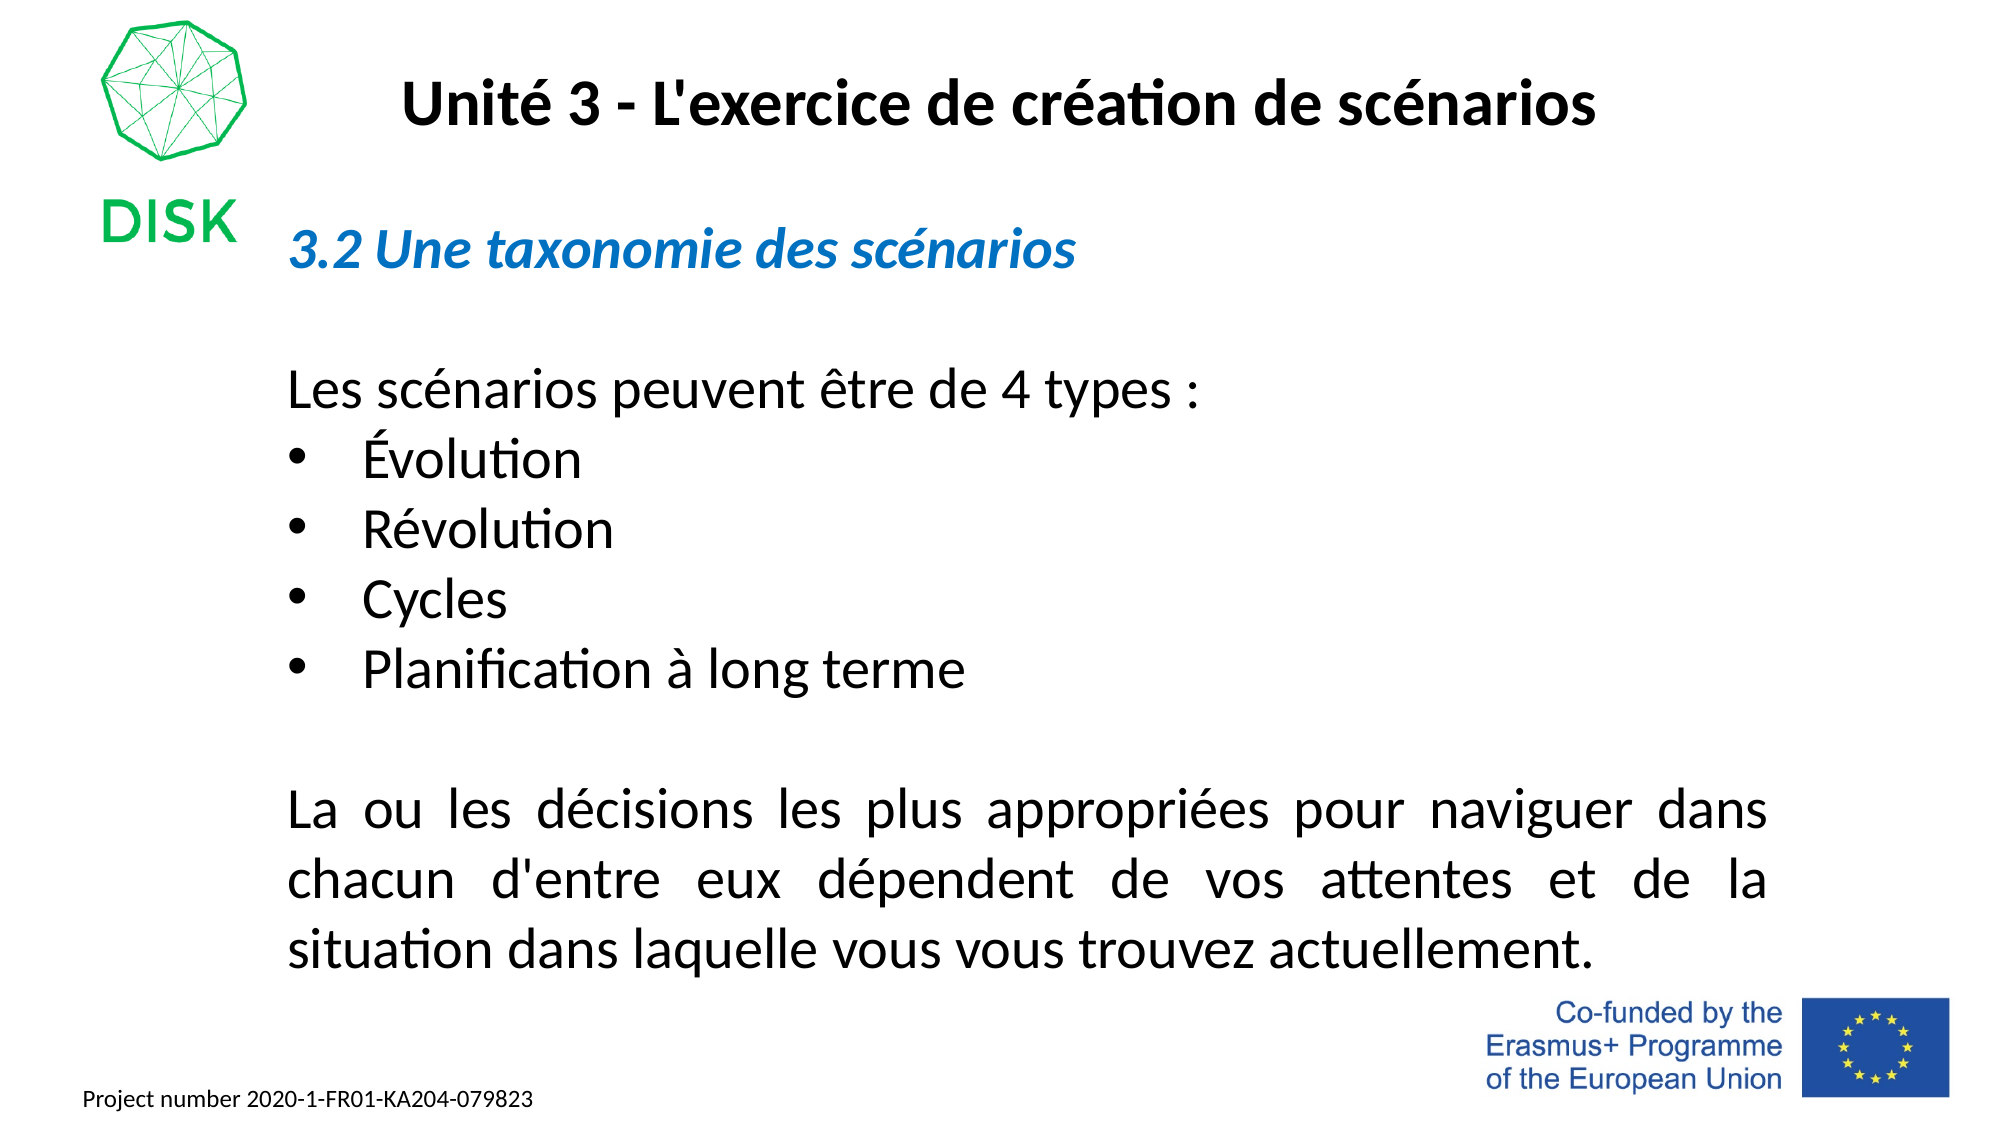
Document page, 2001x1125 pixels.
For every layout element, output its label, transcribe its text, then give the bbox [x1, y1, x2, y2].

picture [1475, 980, 1972, 1121]
picture [54, 0, 291, 255]
text_box Unité 3 - L'exercice de création de scénarios [295, 51, 1709, 147]
text_box 3.2 Une taxonomie des scénarios Les scénarios peuvent être de 4 types : Évolution Révolution Cycles Planification à long terme La ou les décisions les plus appropriées pour naviguer dans chacun d'entre eux dépendent de vos attentes et de la situation dans laquelle vous vous trouvez actuellement. [272, 202, 1785, 1058]
text_box Project number 2020-1-FR01-KA204-079823 [67, 1075, 841, 1121]
